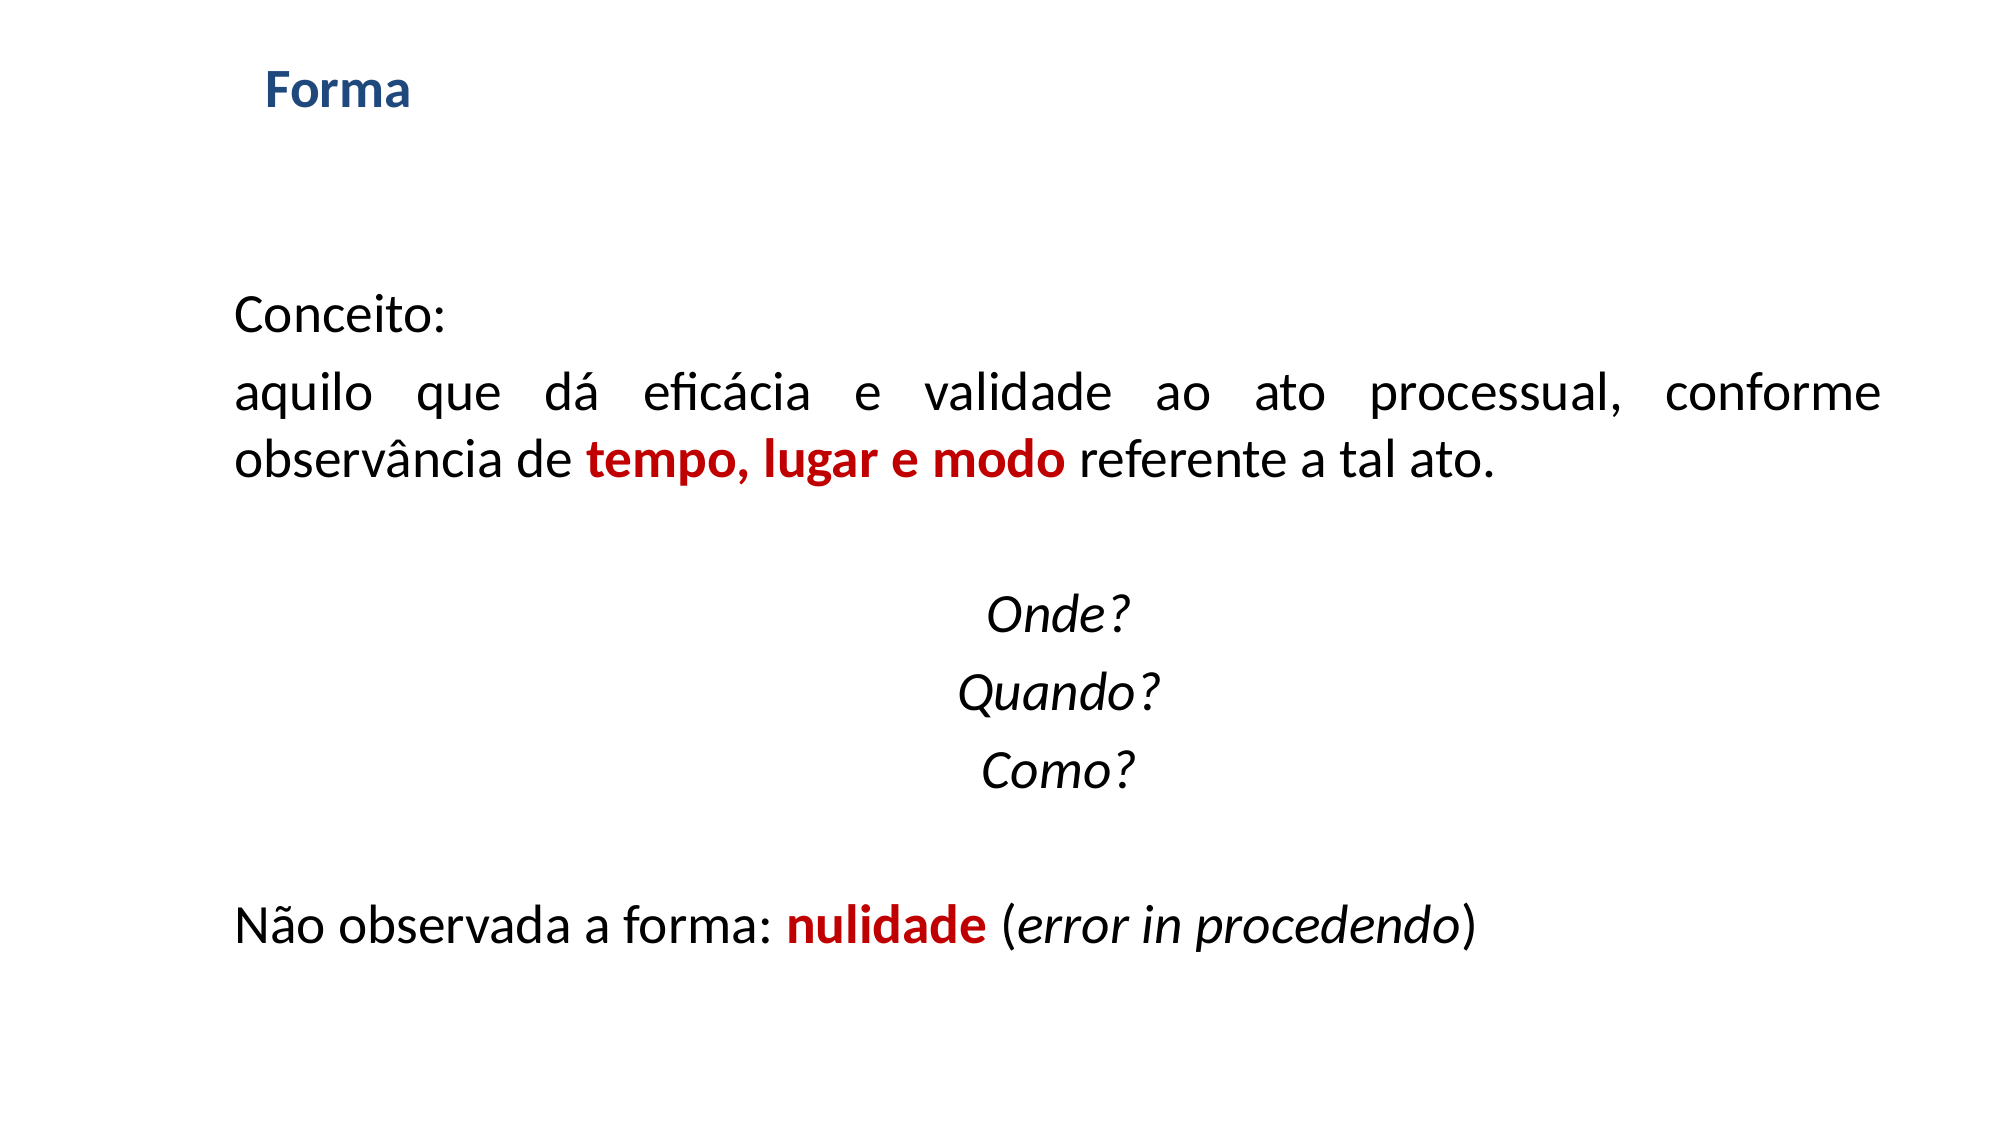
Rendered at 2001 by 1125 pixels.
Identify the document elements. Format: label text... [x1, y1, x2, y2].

list Conceito: aquilo que dá eficácia e validade ao ato processual, conforme observância de tempo, lugar e modo referente a tal ato. Onde? Quando? Como? Não observada a forma: nulidade (error in procedendo) [219, 270, 1900, 1013]
title Forma [250, 34, 1900, 137]
